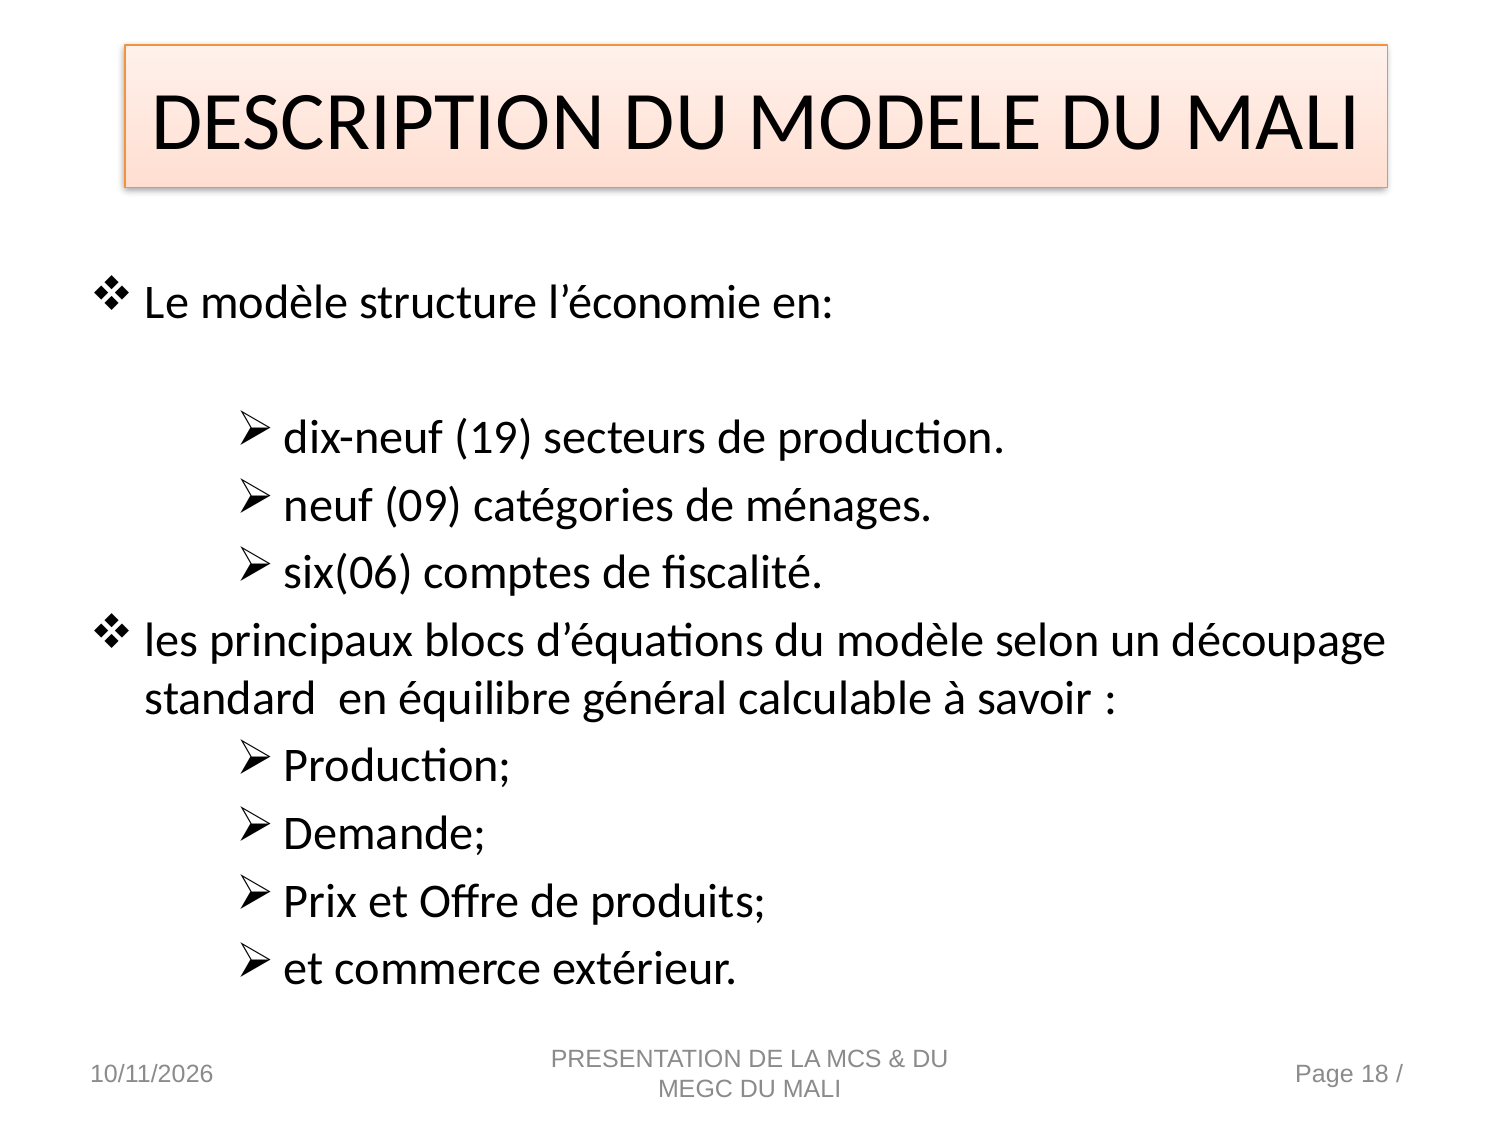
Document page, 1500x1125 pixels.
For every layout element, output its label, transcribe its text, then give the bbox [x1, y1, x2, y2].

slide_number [75, 1042, 425, 1103]
slide_number Page 18 / [1074, 1042, 1425, 1103]
list Le modèle structure l’économie en: dix-neuf (19) secteurs de production. neuf (09) catégories de ménages. six(06) comptes de fiscalité. les principaux blocs d’équations du modèle selon un découpage standard en équilibre général calculable à savoir : Production; Demande; Prix et Offre de produits; et commerce extérieur. [75, 262, 1425, 1005]
title DESCRIPTION DU MODELE DU MALI [124, 44, 1388, 188]
footer PRESENTATION DE LA MCS & DU MEGC DU MALI [512, 1042, 988, 1103]
